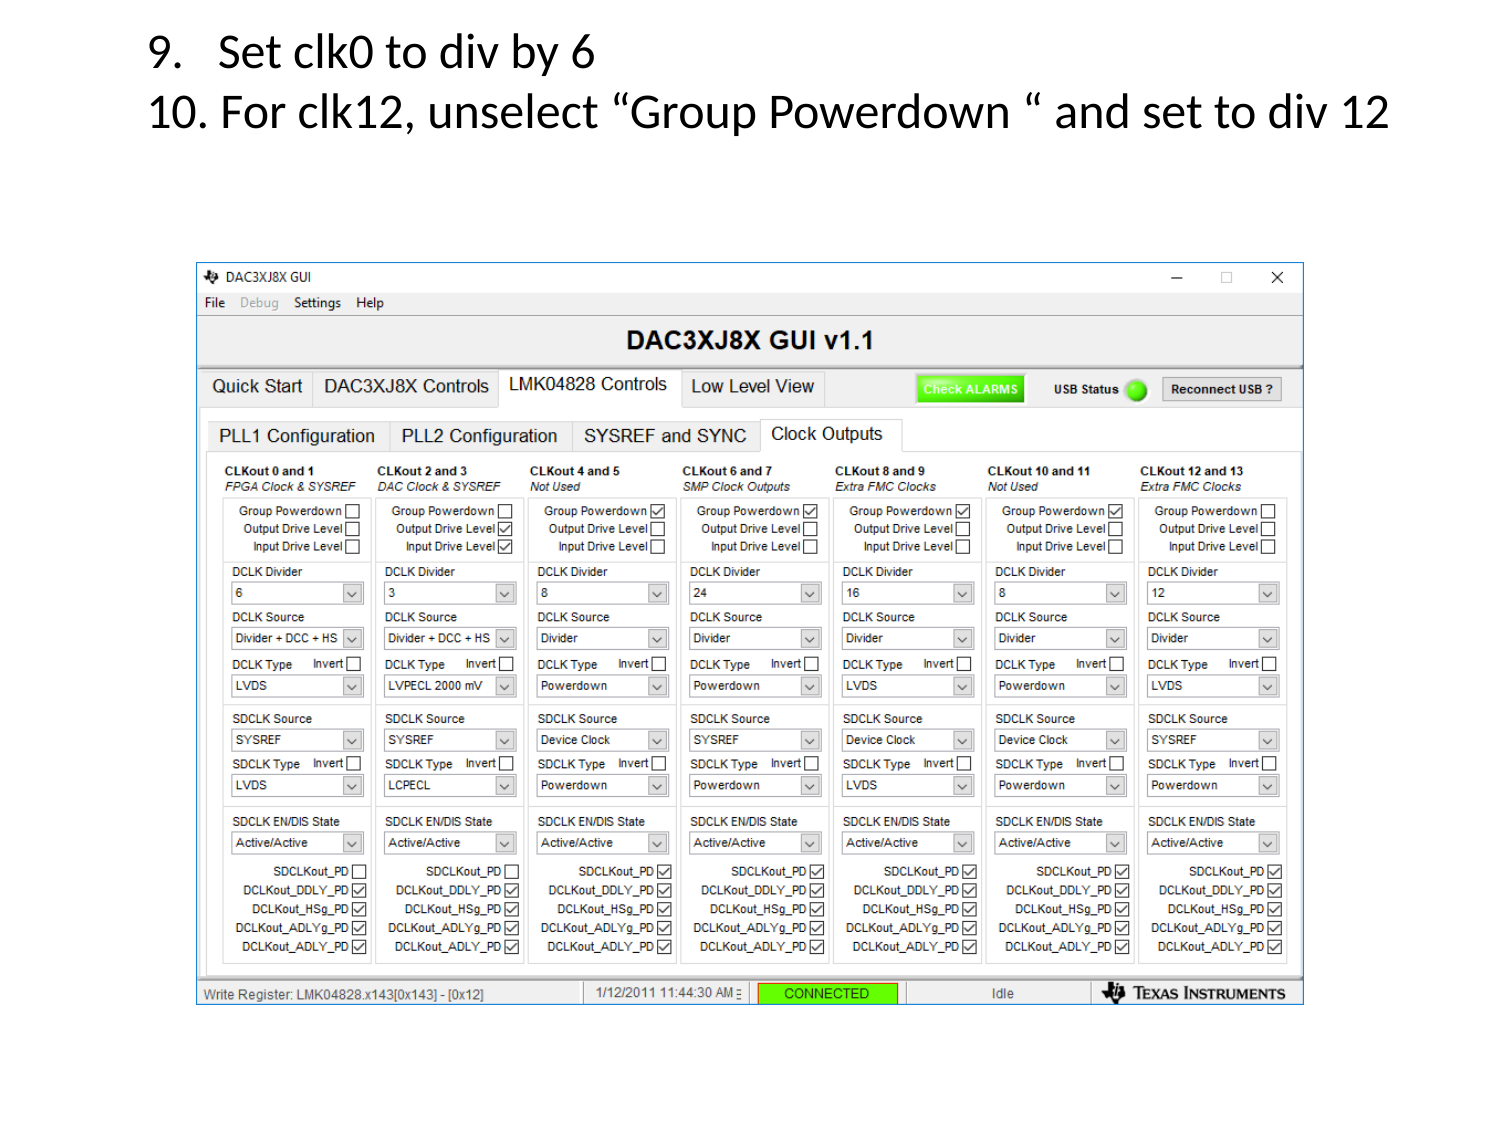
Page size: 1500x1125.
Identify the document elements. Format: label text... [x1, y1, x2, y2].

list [196, 262, 1304, 1006]
title 9. Set clk0 to div by 6 10. For clk12, unselect “Group Powerdown “ and set to div 12 [74, 44, 1426, 233]
